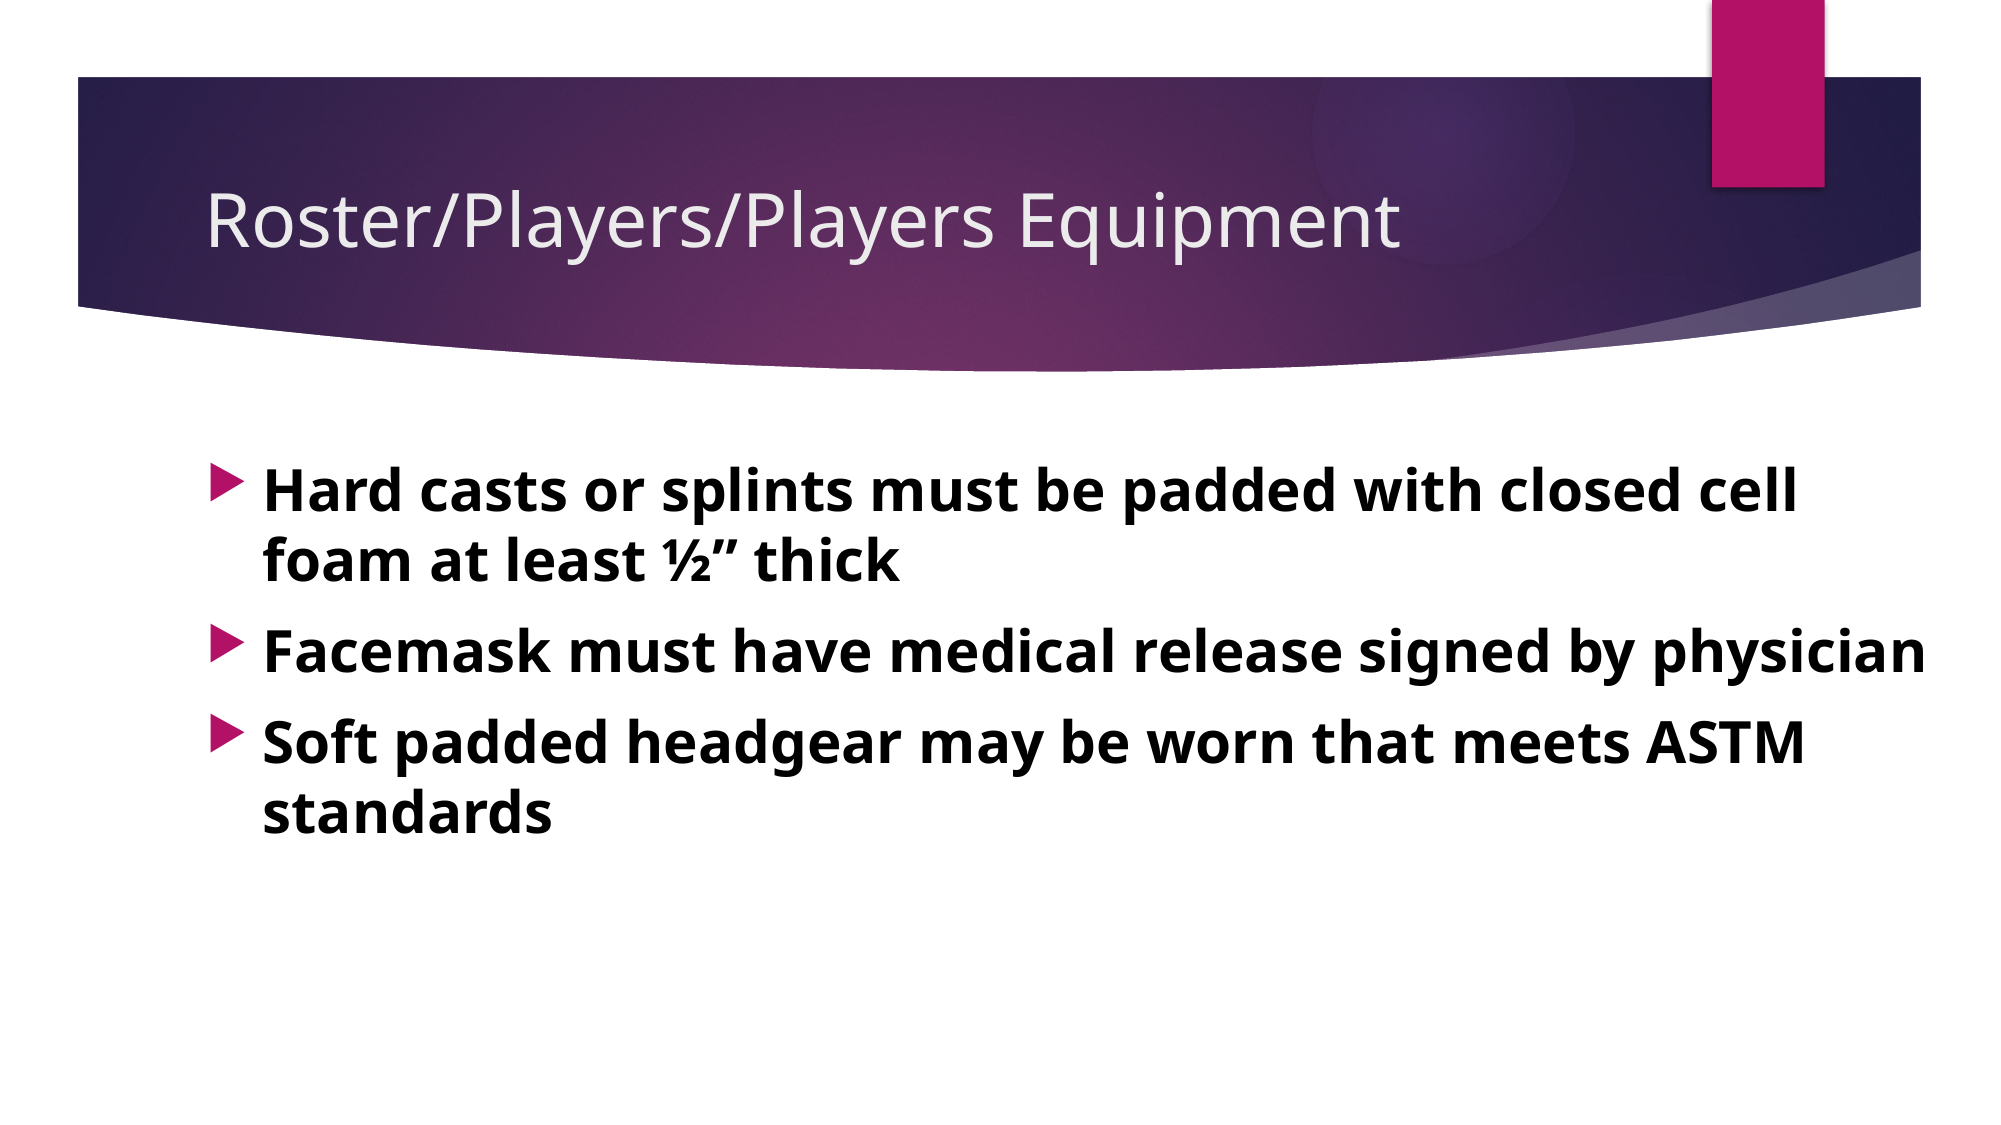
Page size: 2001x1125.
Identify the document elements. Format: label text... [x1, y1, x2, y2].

title Roster/Players/Players Equipment [189, 159, 1627, 276]
list Hard casts or splints must be padded with closed cell foam at least ½” thick Facemask must have medical release signed by physician Soft padded headgear may be worn that meets ASTM standards [191, 445, 1963, 1125]
